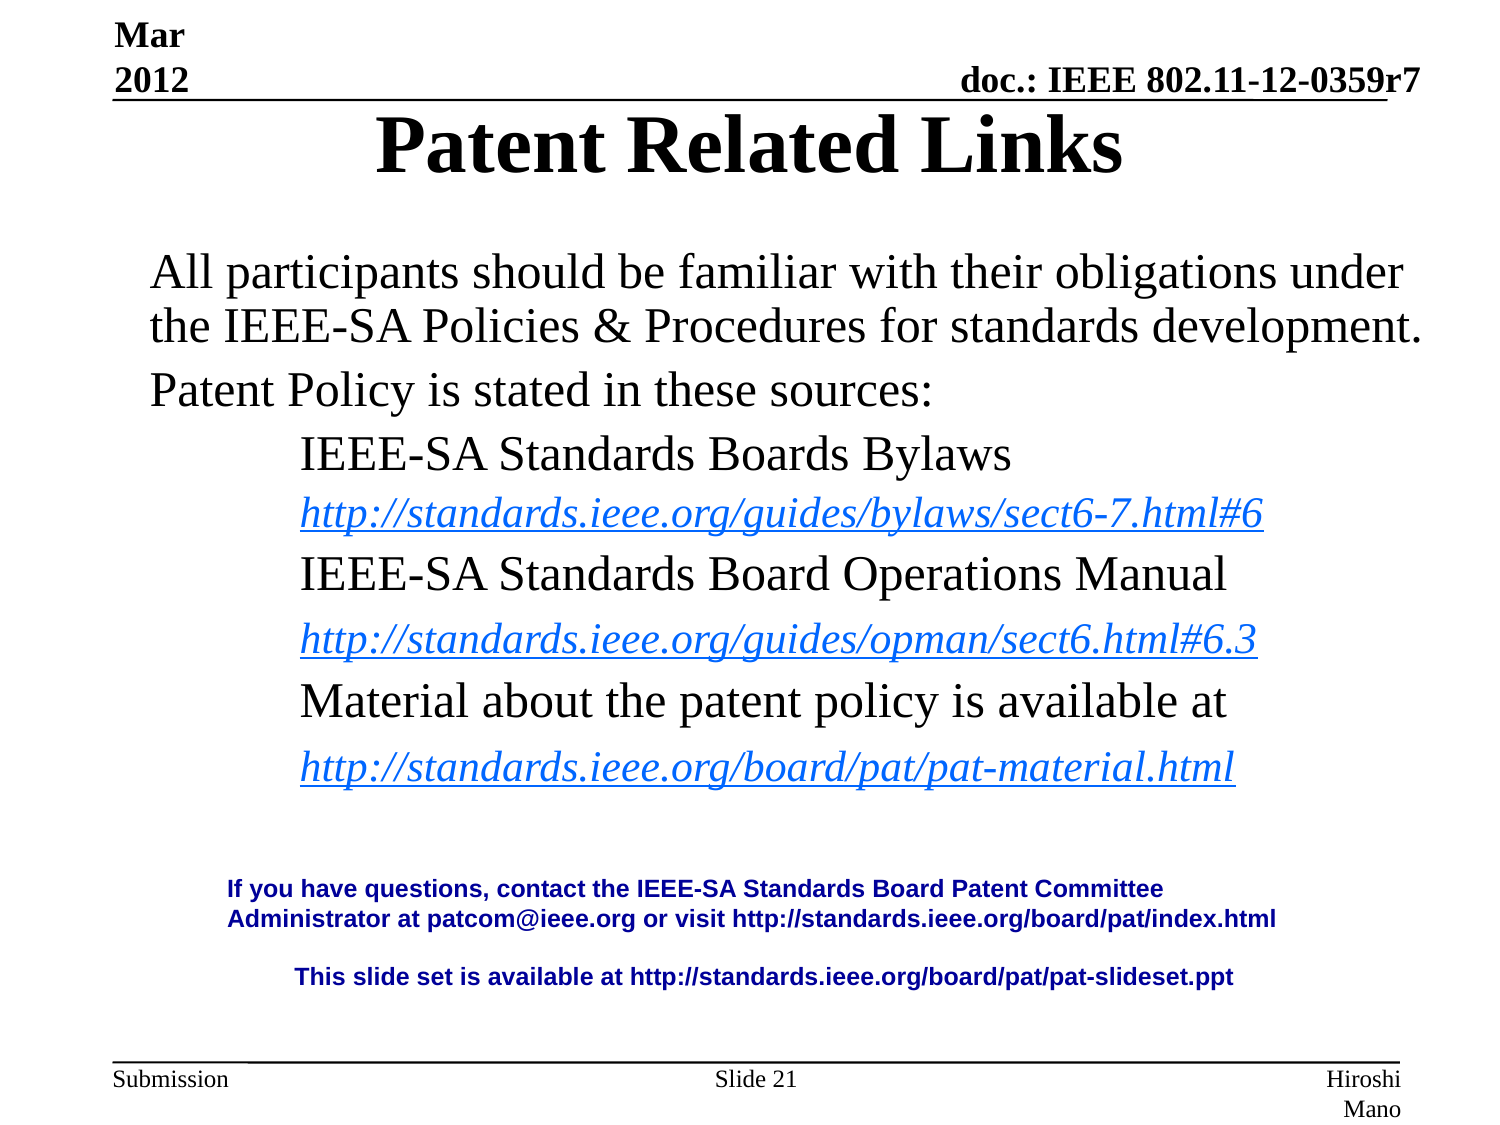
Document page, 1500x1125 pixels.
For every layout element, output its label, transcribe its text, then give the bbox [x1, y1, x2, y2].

slide_number Slide 21 [712, 1061, 800, 1093]
title Patent Related Links [74, 44, 1426, 233]
list All participants should be familiar with their obligations under the IEEE-SA Policies & Procedures for standards development. Patent Policy is stated in these sources: IEEE-SA Standards Boards Bylaws http://standards.ieee.org/guides/bylaws/sect6-7.html#6 IEEE-SA Standards Board Operations Manual http://standards.ieee.org/guides/opman/sect6.html#6.3 Material about the patent policy is available at http://standards.ieee.org/board/pat/pat-material.html [12, 237, 1488, 876]
footer Hiroshi Mano (ATRD, Root, Lab) [1324, 1061, 1402, 1093]
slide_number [114, 54, 259, 101]
text_box If you have questions, contact the IEEE-SA Standards Board Patent Committee Administrator at patcom@ieee.org or visit http://standards.ieee.org/board/pat/index.html This slide set is available at http://standards.ieee.org/board/pat/pat-slideset.ppt [212, 865, 1325, 998]
